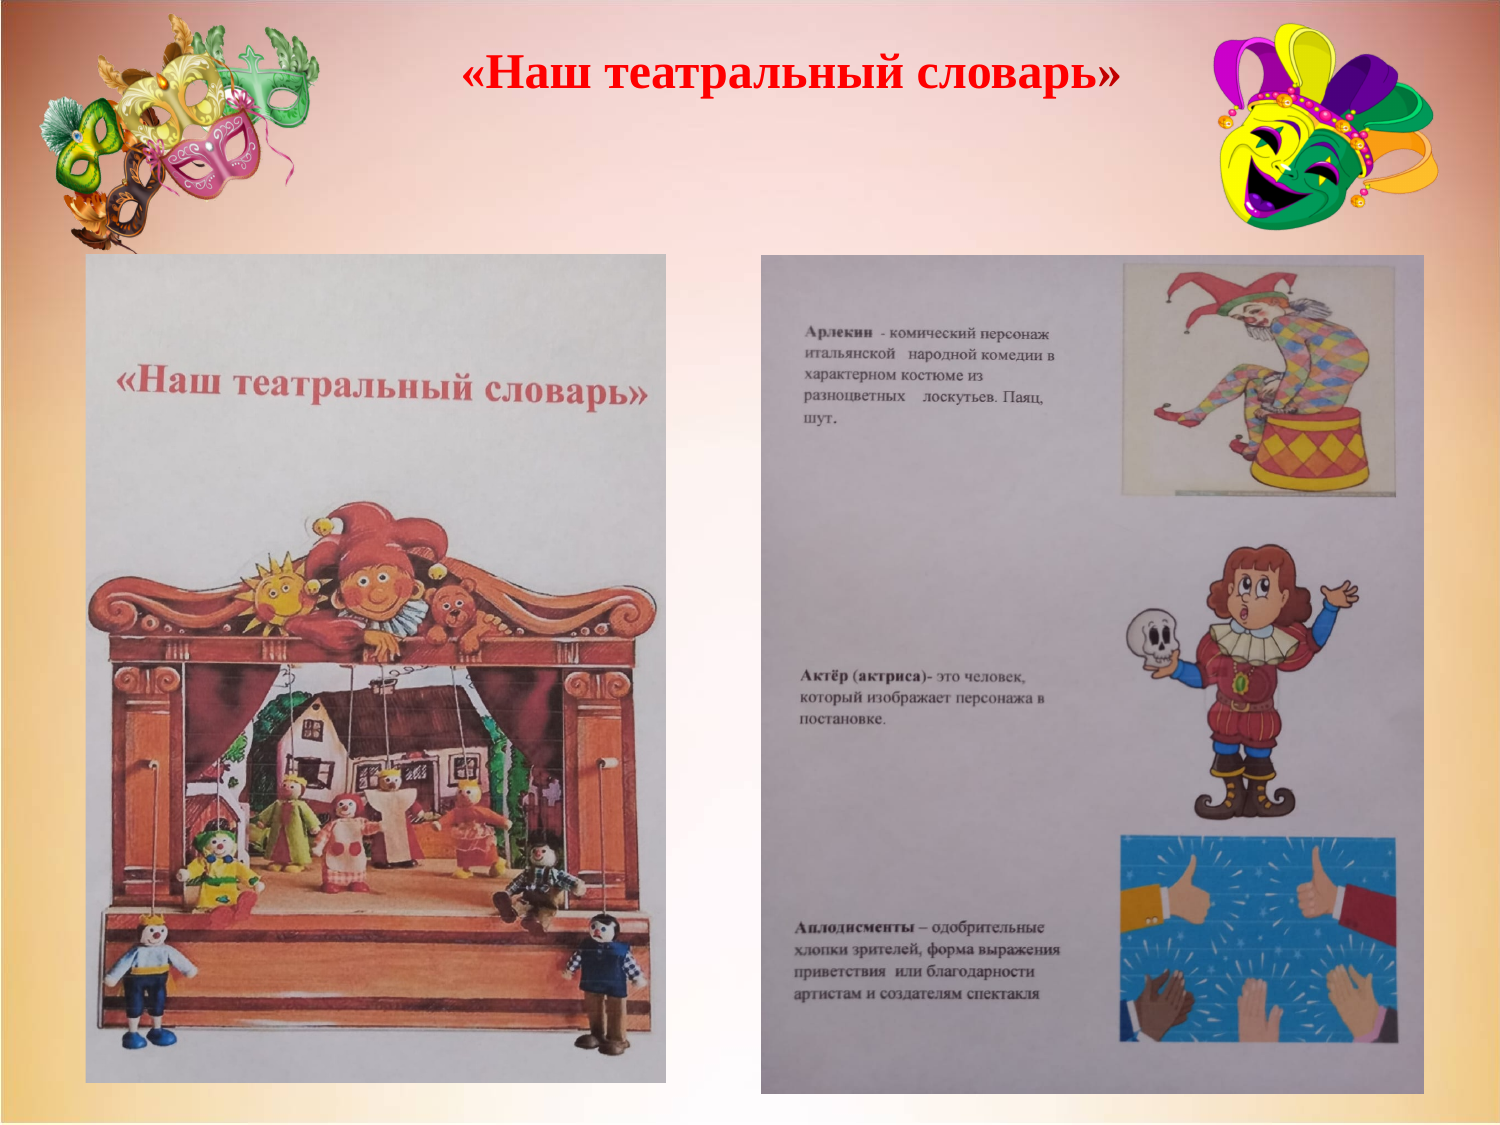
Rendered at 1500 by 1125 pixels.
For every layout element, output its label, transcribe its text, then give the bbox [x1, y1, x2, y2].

picture [0, 0, 1500, 1125]
text_box «Наш театральный словарь» [344, 30, 1222, 106]
